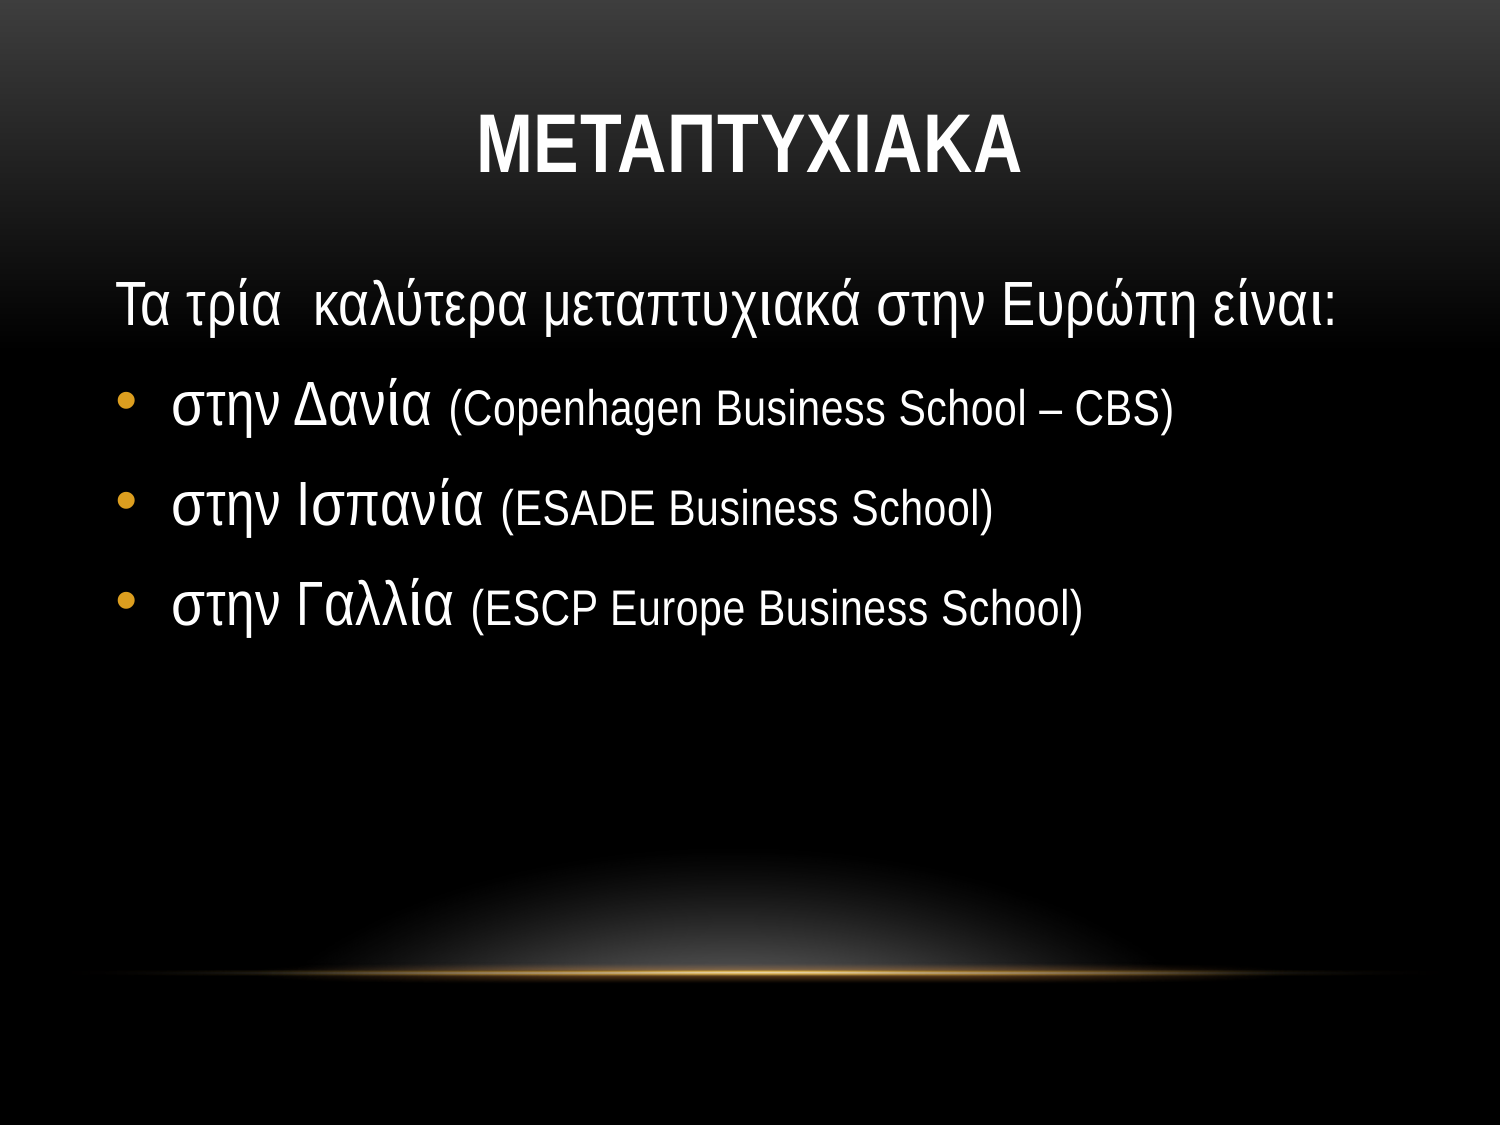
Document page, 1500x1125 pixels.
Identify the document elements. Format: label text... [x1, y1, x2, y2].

title μεταπτυχιακα [99, 45, 1400, 233]
picture [0, 0, 1500, 1125]
list Τα τρία καλύτερα μεταπτυχιακά στην Ευρώπη είναι: στην Δανία (Copenhagen Business School – CBS) στην Ισπανία (ESADE Business School) στην Γαλλία (ESCP Europe Business School) [100, 255, 1401, 931]
